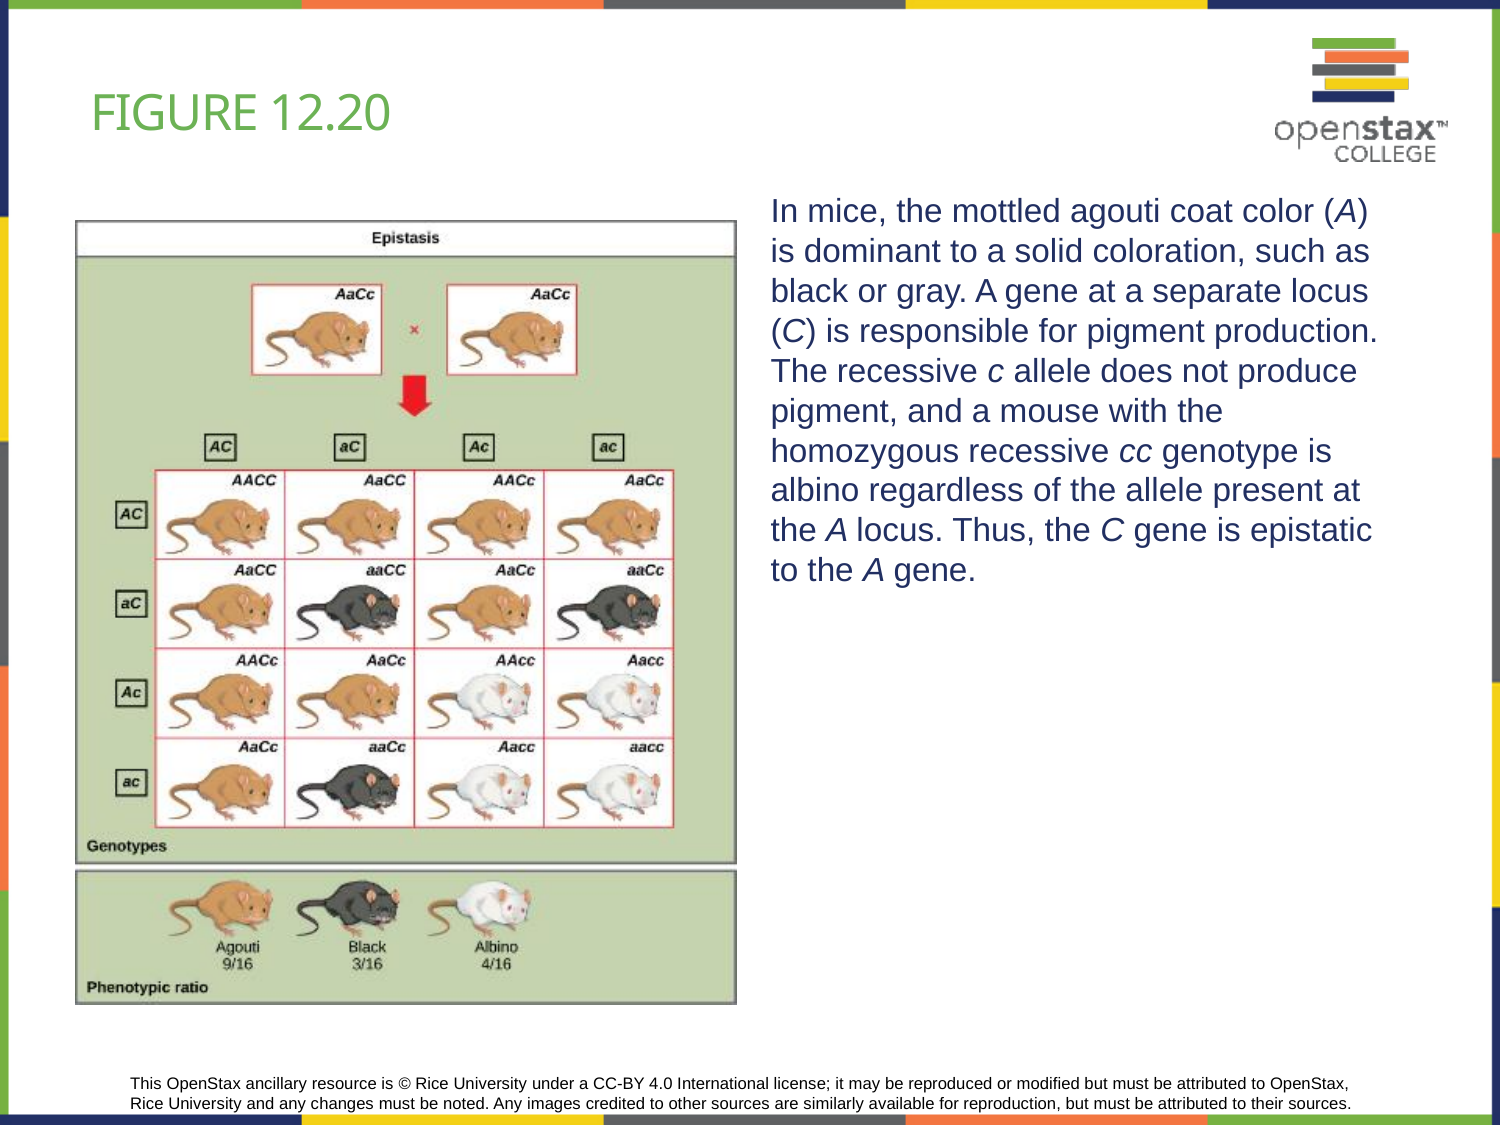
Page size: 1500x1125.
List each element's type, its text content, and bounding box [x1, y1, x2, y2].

footer This OpenStax ancillary resource is © Rice University under a CC-BY 4.0 International license; it may be reproduced or modified but must be attributed to OpenStax, Rice University and any changes must be noted. Any images credited to other sources are similarly available for reproduction, but must be attributed to their sources. [115, 1065, 1398, 1112]
list In mice, the mottled agouti coat color (A) is dominant to a solid coloration, such as black or gray. A gene at a separate locus (C) is responsible for pigment production. The recessive c allele does not produce pigment, and a mouse with the homozygous recessive cc genotype is albino regardless of the allele present at the A locus. Thus, the C gene is epistatic to the A gene. [755, 181, 1398, 1045]
title Figure 12.20 [75, 39, 1273, 148]
picture [0, 0, 1500, 1125]
